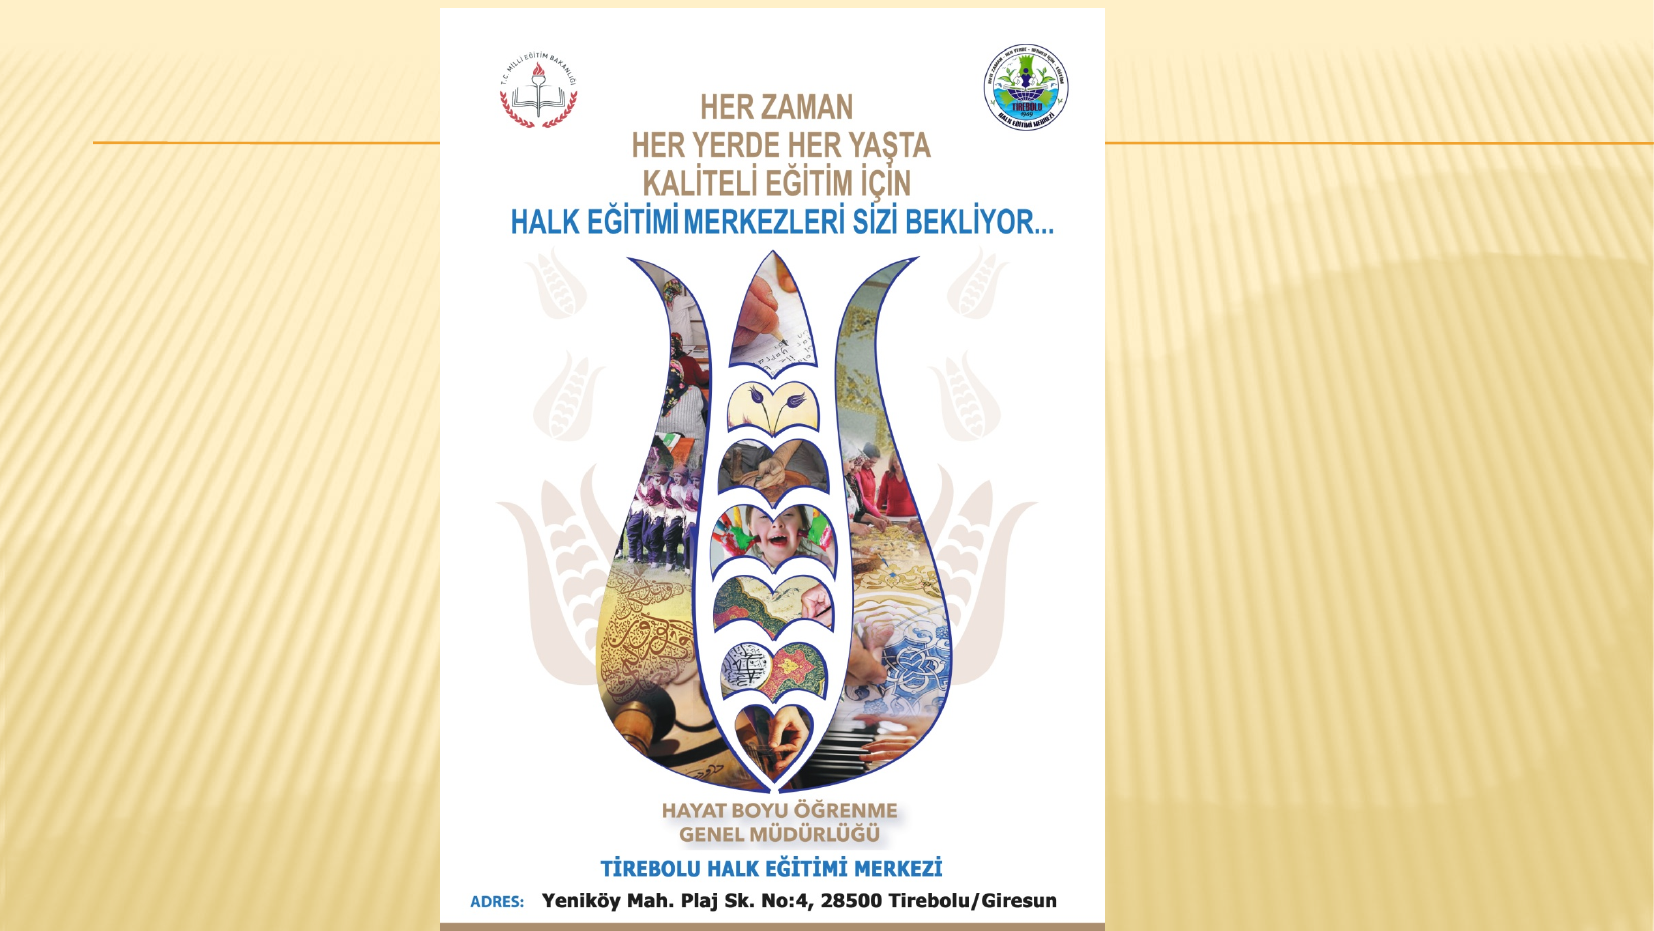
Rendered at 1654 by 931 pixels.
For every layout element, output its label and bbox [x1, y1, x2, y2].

picture [439, 7, 1105, 931]
